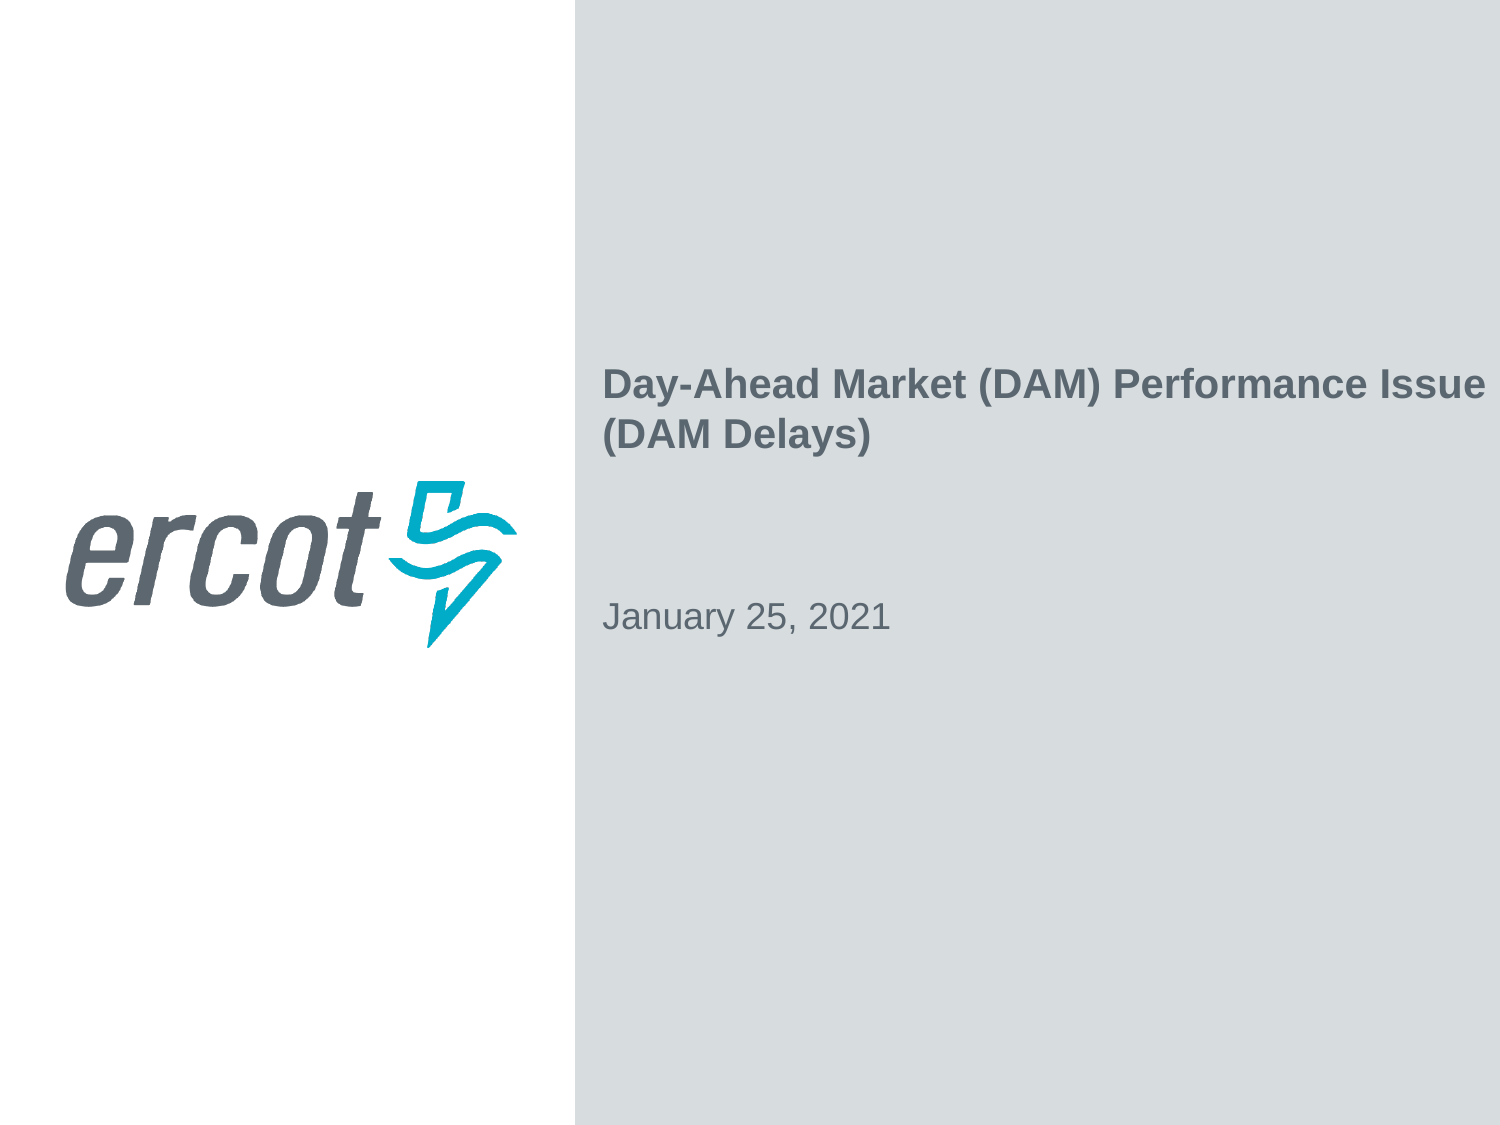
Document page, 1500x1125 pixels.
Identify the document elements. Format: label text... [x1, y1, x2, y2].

picture [56, 471, 525, 654]
text_box Day-Ahead Market (DAM) Performance Issue (DAM Delays) January 25, 2021 [587, 349, 1500, 645]
